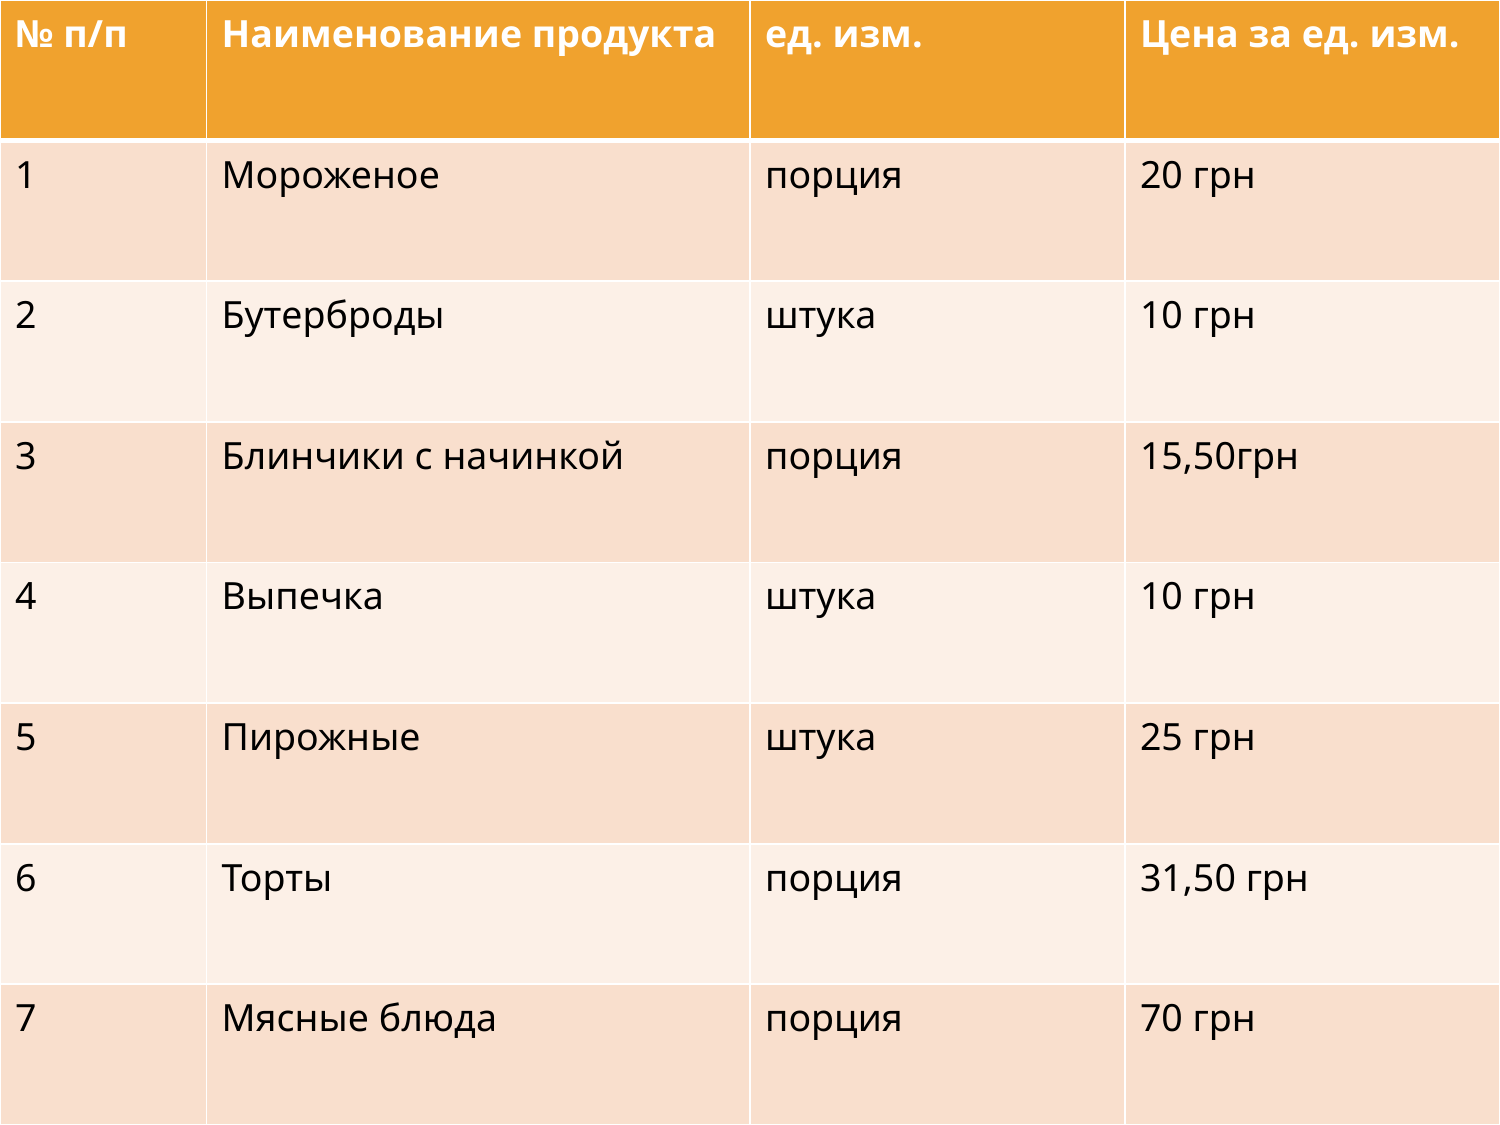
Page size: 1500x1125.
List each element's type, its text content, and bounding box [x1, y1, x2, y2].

table_cell 25 грн [1126, 704, 1499, 843]
table_cell 70 грн [1126, 985, 1499, 1124]
table_cell 31,50 грн [1126, 845, 1499, 983]
table_header Цена за ед. изм. [1126, 1, 1499, 138]
table_cell Мясные блюда [207, 985, 749, 1124]
table_cell порция [751, 423, 1124, 562]
table_cell штука [751, 563, 1124, 702]
table_cell 4 [1, 563, 206, 702]
table_cell 15,50грн [1126, 423, 1499, 562]
table_cell 20 грн [1126, 143, 1499, 280]
table_header Наименование продукта [207, 1, 749, 138]
table_cell Выпечка [207, 563, 749, 702]
table_cell 5 [1, 704, 206, 843]
table_cell 10 грн [1126, 563, 1499, 702]
table_cell 1 [1, 143, 206, 280]
table_cell Мороженое [207, 143, 749, 280]
table_cell Бутерброды [207, 282, 749, 421]
table_cell 2 [1, 282, 206, 421]
table_cell порция [751, 985, 1124, 1124]
table_cell порция [751, 845, 1124, 983]
table_cell порция [751, 143, 1124, 280]
table_cell штука [751, 704, 1124, 843]
table_cell 6 [1, 845, 206, 983]
table_cell 10 грн [1126, 282, 1499, 421]
table_header № п/п [1, 1, 206, 138]
table_cell Пирожные [207, 704, 749, 843]
table_cell штука [751, 282, 1124, 421]
table_cell 3 [1, 423, 206, 562]
table_header ед. изм. [751, 1, 1124, 138]
table_cell 7 [1, 985, 206, 1124]
table_cell Блинчики с начинкой [207, 423, 749, 562]
table_cell Торты [207, 845, 749, 983]
